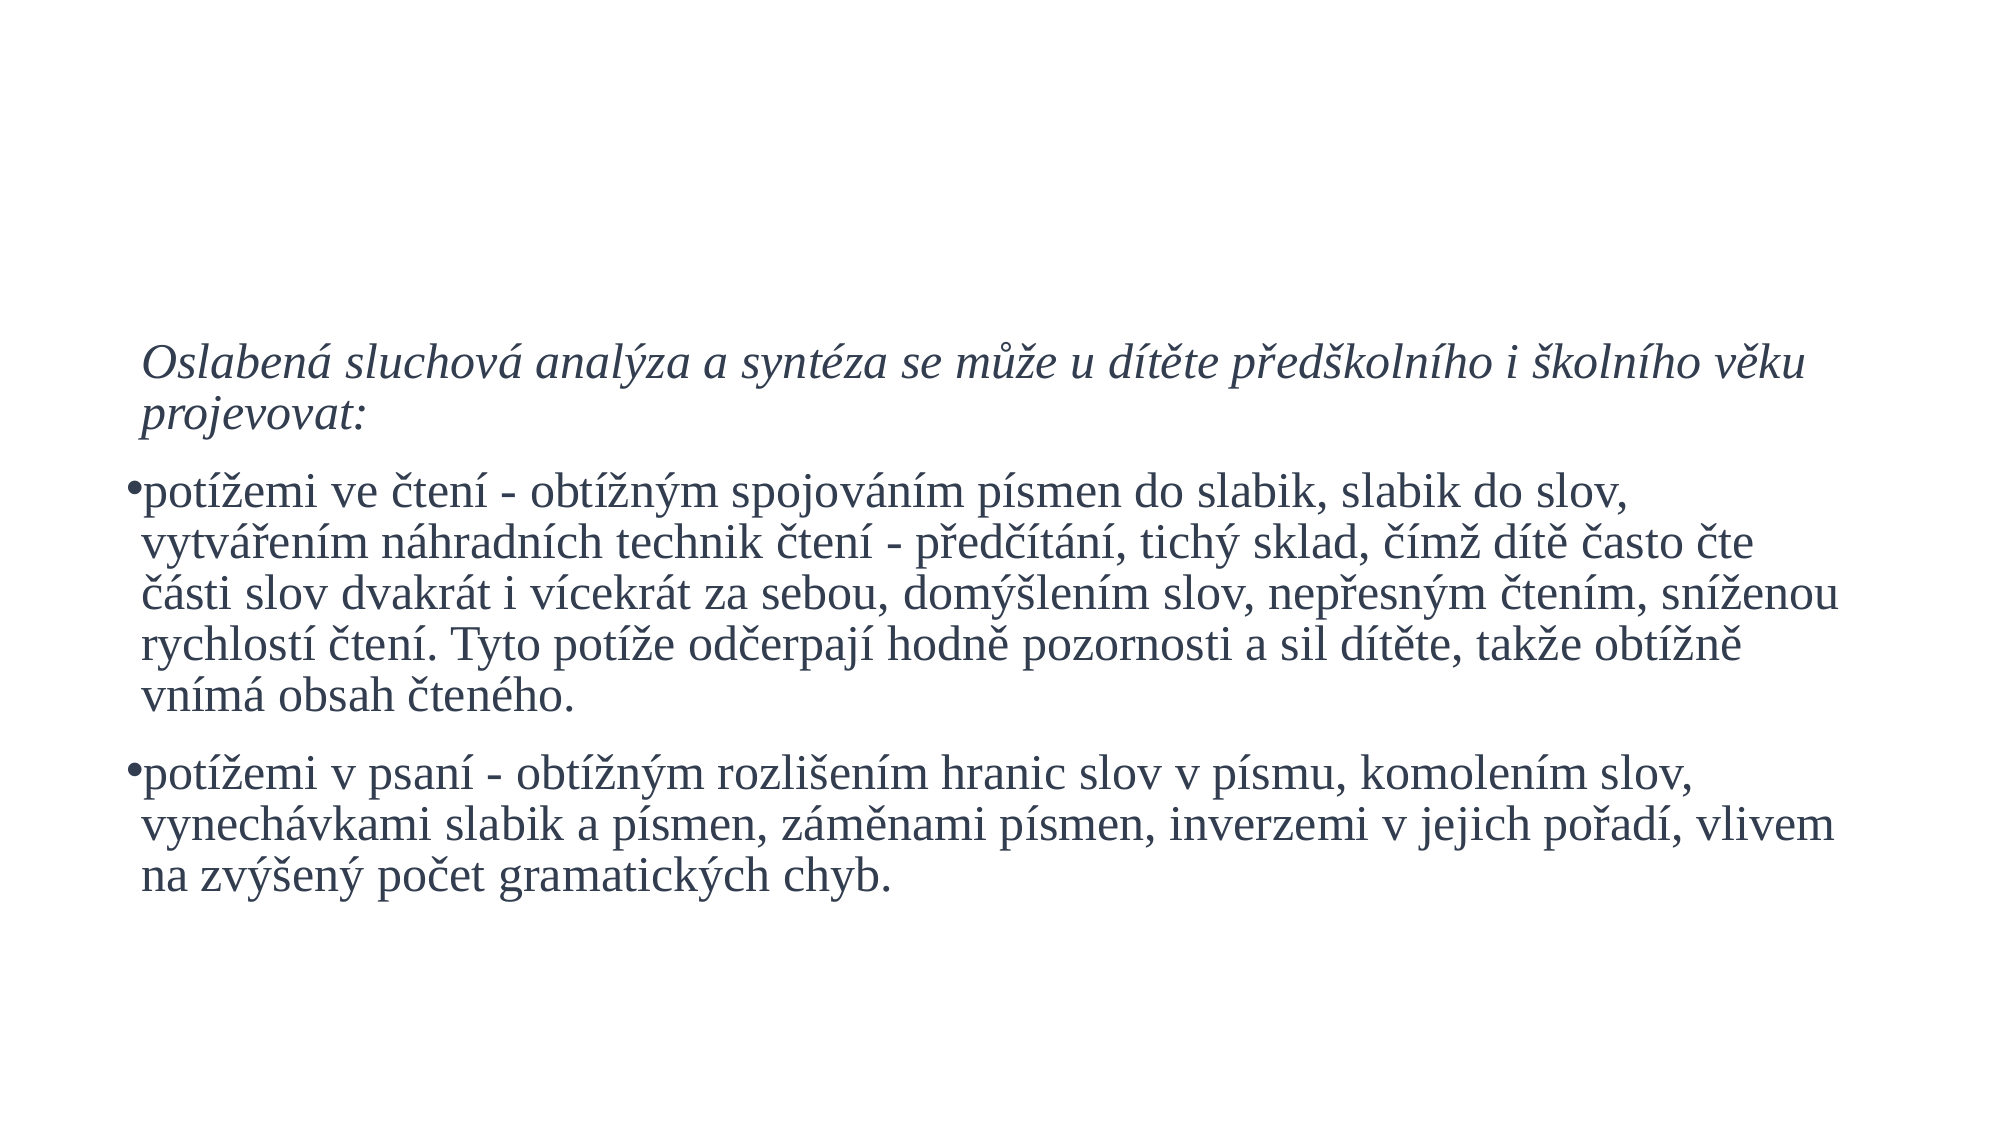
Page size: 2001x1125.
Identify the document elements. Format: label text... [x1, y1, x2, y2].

list Oslabená sluchová analýza a syntéza se může u dítěte předškolního i školního věku projevovat: potížemi ve čtení - obtížným spojováním písmen do slabik, slabik do slov, vytvářením náhradních technik čtení - předčítání, tichý sklad, čímž dítě často čte části slov dvakrát i vícekrát za sebou, domýšlením slov, nepřesným čtením, sníženou rychlostí čtení. Tyto potíže odčerpají hodně pozornosti a sil dítěte, takže obtížně vnímá obsah čteného. potížemi v psaní - obtížným rozlišením hranic slov v písmu, komolením slov, vynechávkami slabik a písmen, záměnami písmen, inverzemi v jejich pořadí, vlivem na zvýšený počet gramatických chyb. [111, 329, 1876, 948]
